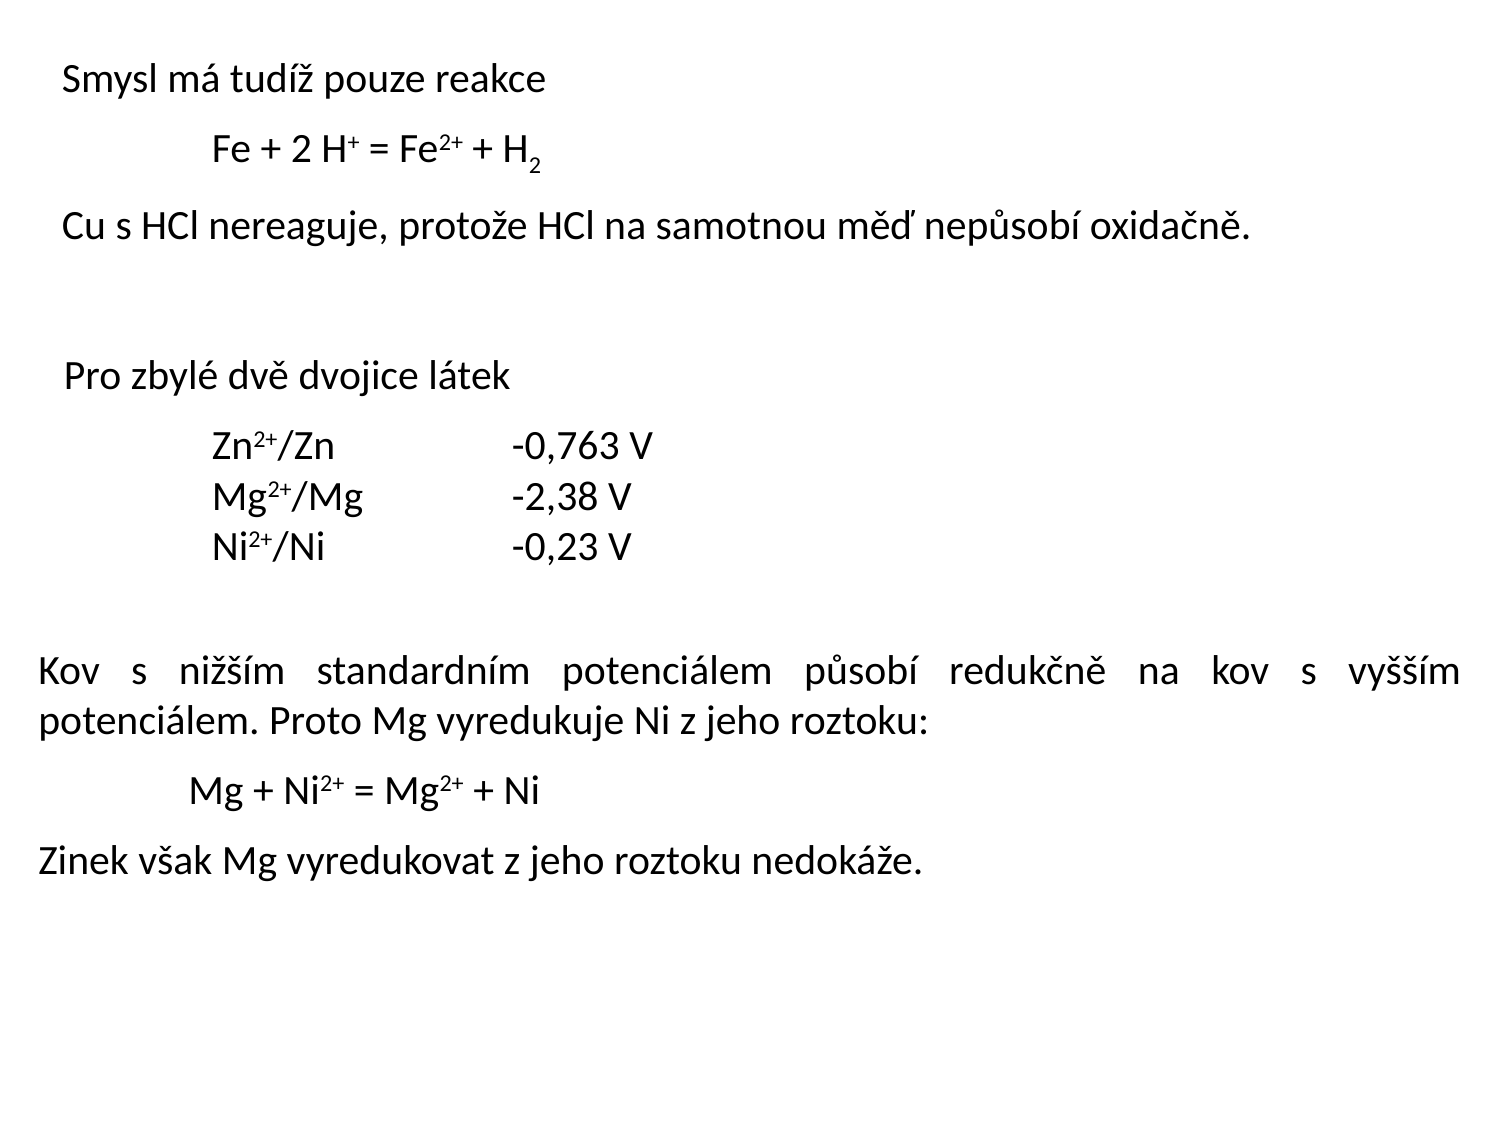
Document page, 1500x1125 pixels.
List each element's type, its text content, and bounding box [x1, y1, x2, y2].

text_box Zn2+/Zn -0,763 V Mg2+/Mg -2,38 V Ni2+/Ni -0,23 V [47, 411, 798, 576]
text_box Kov s nižším standardním potenciálem působí redukčně na kov s vyšším potenciálem. Proto Mg vyredukuje Ni z jeho roztoku: Mg + Ni2+ = Mg2+ + Ni Zinek však Mg vyredukovat z jeho roztoku nedokáže. [23, 635, 1477, 891]
text_box Pro zbylé dvě dvojice látek [49, 340, 526, 406]
text_box Smysl má tudíž pouze reakce Fe + 2 H+ = Fe2+ + H2 Cu s HCl nereaguje, protože HCl na samotnou měď nepůsobí oxidačně. [47, 43, 1285, 256]
